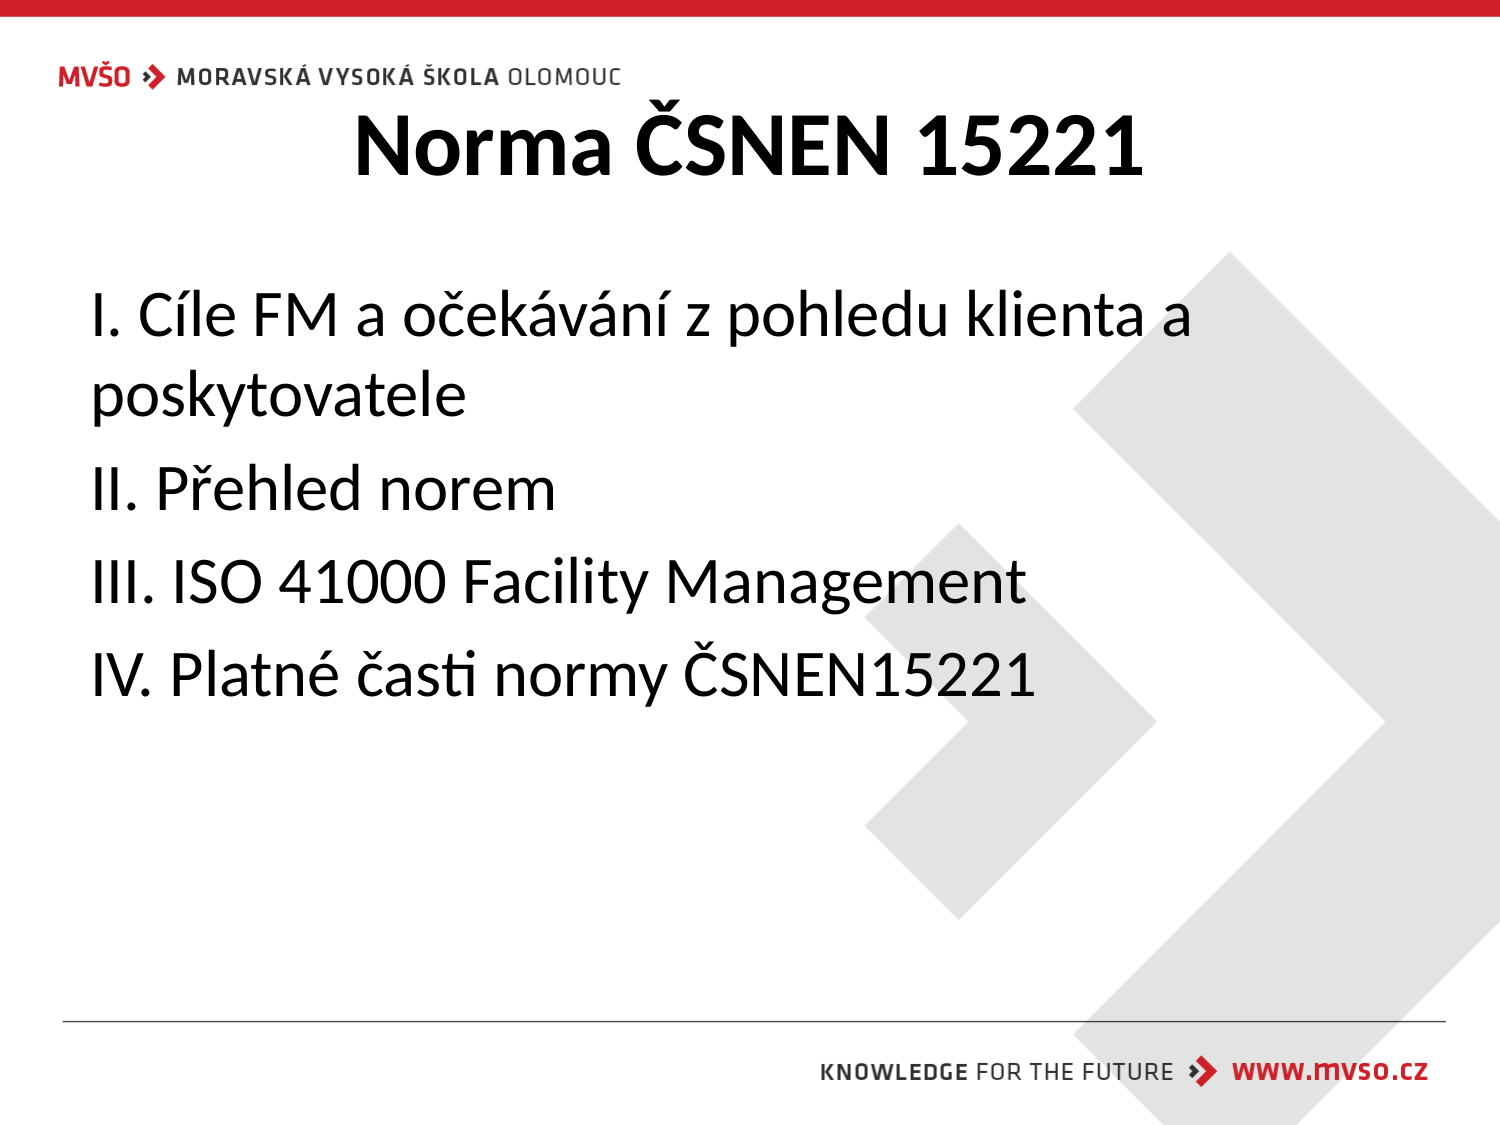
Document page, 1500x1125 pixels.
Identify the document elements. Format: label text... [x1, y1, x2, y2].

picture [0, 0, 1500, 1125]
list I. Cíle FM a očekávání z pohledu klienta a poskytovatele II. Přehled norem III. ISO 41000 Facility Management IV. Platné časti normy ČSNEN15221 [75, 262, 1425, 1005]
title Norma ČSNEN 15221 [75, 45, 1425, 233]
